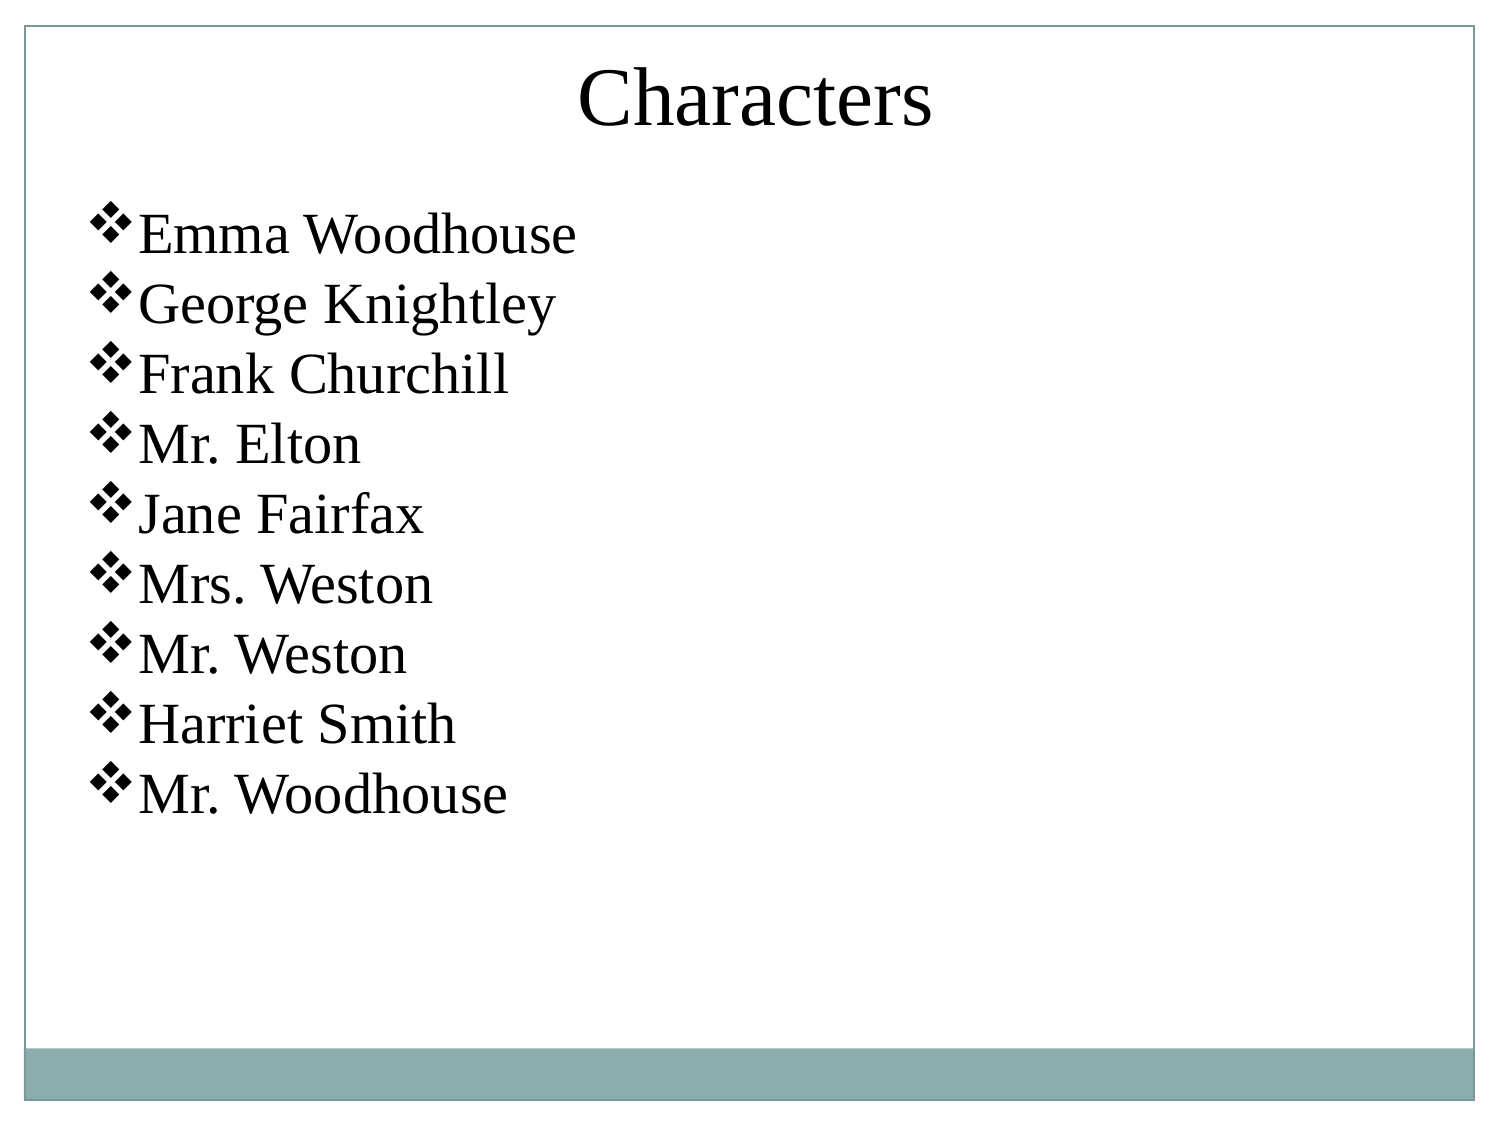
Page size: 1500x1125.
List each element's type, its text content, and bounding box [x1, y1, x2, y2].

text_box Characters [398, 35, 1114, 150]
text_box Emma Woodhouse George Knightley Frank Churchill Mr. Elton Jane Fairfax Mrs. Weston Mr. Weston Harriet Smith Mr. Woodhouse [70, 187, 1418, 878]
